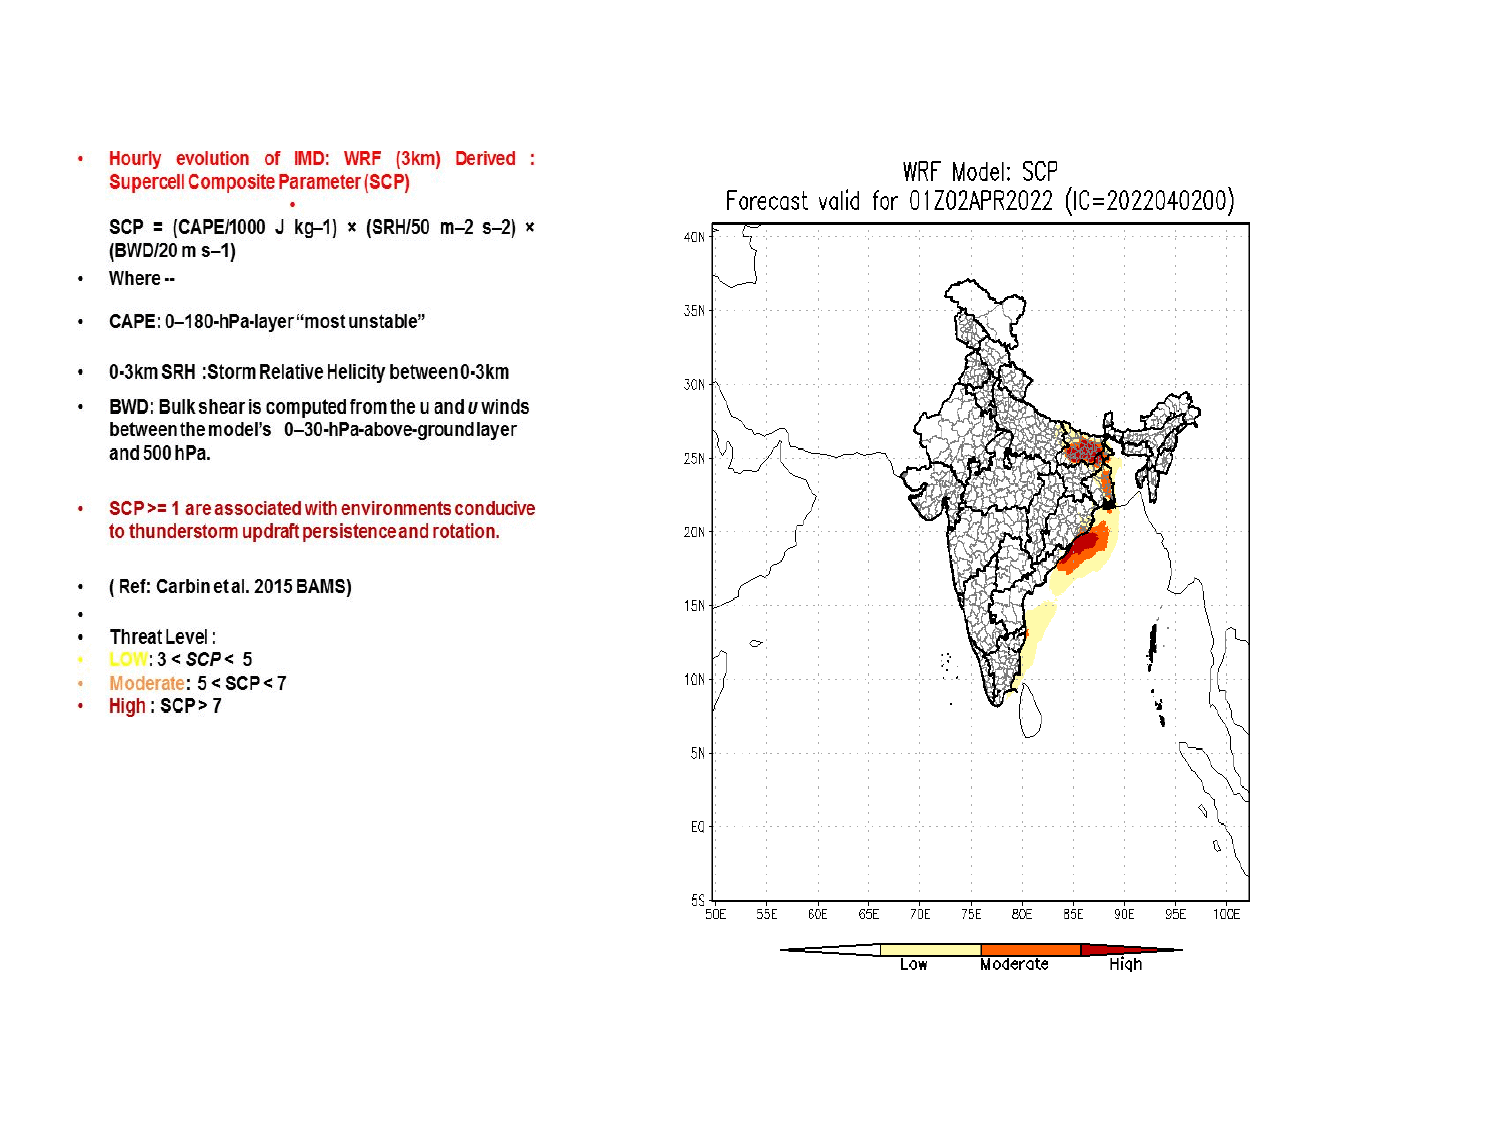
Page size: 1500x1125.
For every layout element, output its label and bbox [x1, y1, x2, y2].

picture [74, 149, 1426, 976]
